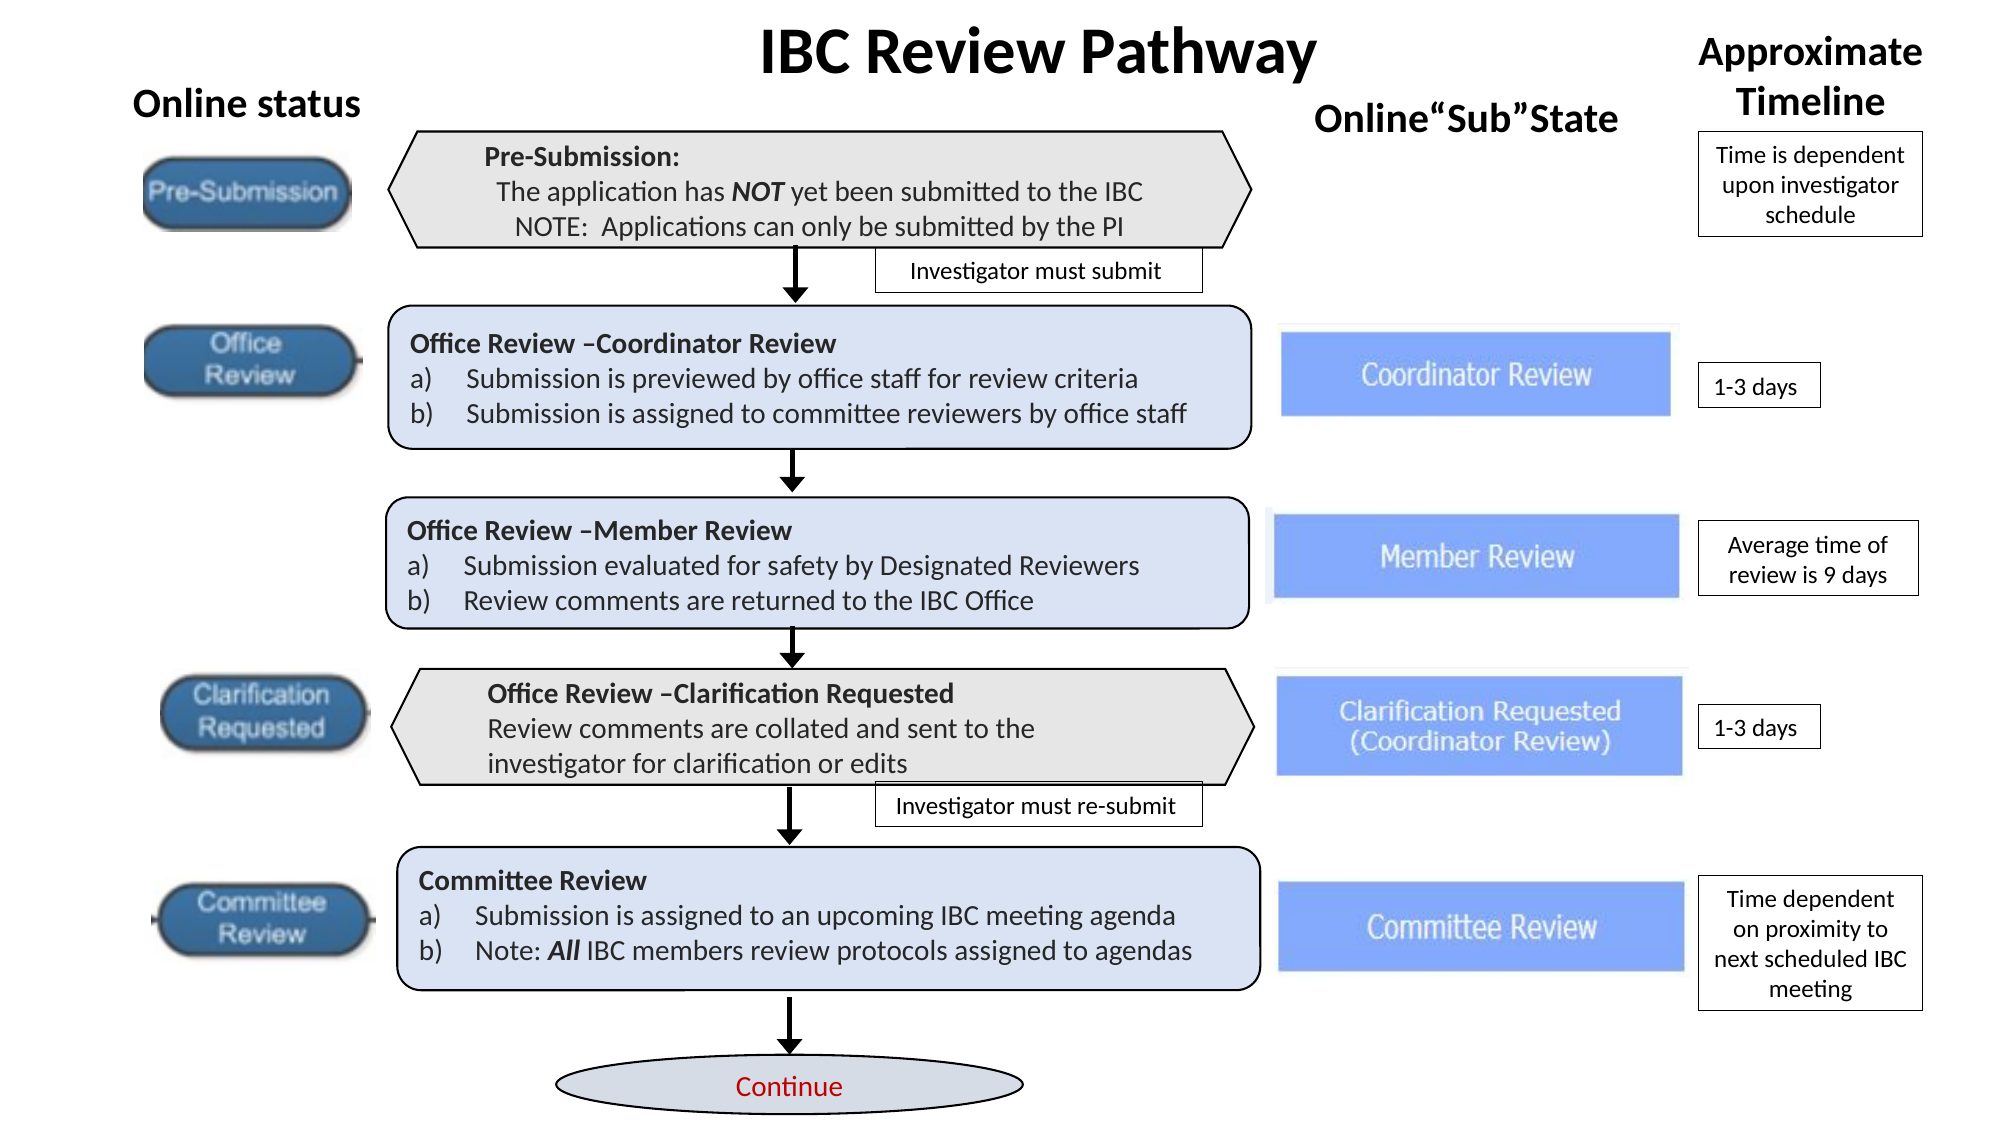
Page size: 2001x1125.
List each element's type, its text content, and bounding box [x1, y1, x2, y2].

text_box 1-3 days [1698, 362, 1821, 408]
picture [1277, 323, 1680, 428]
text_box 1-3 days [1698, 704, 1821, 749]
text_box Committee Review Submission is assigned to an upcoming IBC meeting agenda Note: All IBC members review protocols assigned to agendas [396, 845, 1262, 992]
picture [142, 147, 352, 232]
text_box Average time of review is 9 days [1698, 520, 1919, 596]
text_box Office Review –Member Review Submission evaluated for safety by Designated Reviewers Review comments are returned to the IBC Office [385, 496, 1251, 630]
text_box Continue [555, 1053, 1024, 1116]
text_box Online“Sub”State [1299, 83, 1634, 149]
text_box Office Review –Coordinator Review Submission is previewed by office staff for review criteria Submission is assigned to committee reviewers by office staff [387, 304, 1253, 450]
picture [1274, 873, 1691, 978]
text_box Investigator must submit [875, 247, 1203, 293]
text_box Online status [118, 68, 377, 134]
picture [1274, 667, 1689, 787]
picture [144, 323, 363, 407]
text_box Investigator must re-submit [875, 781, 1203, 827]
text_box Time is dependent upon investigator schedule [1698, 132, 1923, 237]
text_box Pre-Submission: The application has NOT yet been submitted to the IBC NOTE: Applications can only be submitted by the PI [387, 130, 1253, 249]
picture [151, 875, 376, 967]
text_box Approximate Timeline [1682, 16, 1940, 132]
text_box Office Review –Clarification Requested Review comments are collated and sent to the investigator for clarification or edits [390, 667, 1256, 786]
picture [160, 668, 371, 759]
text_box IBC Review Pathway [744, 0, 1334, 95]
text_box Time dependent on proximity to next scheduled IBC meeting [1698, 875, 1923, 1011]
picture [1265, 507, 1689, 604]
